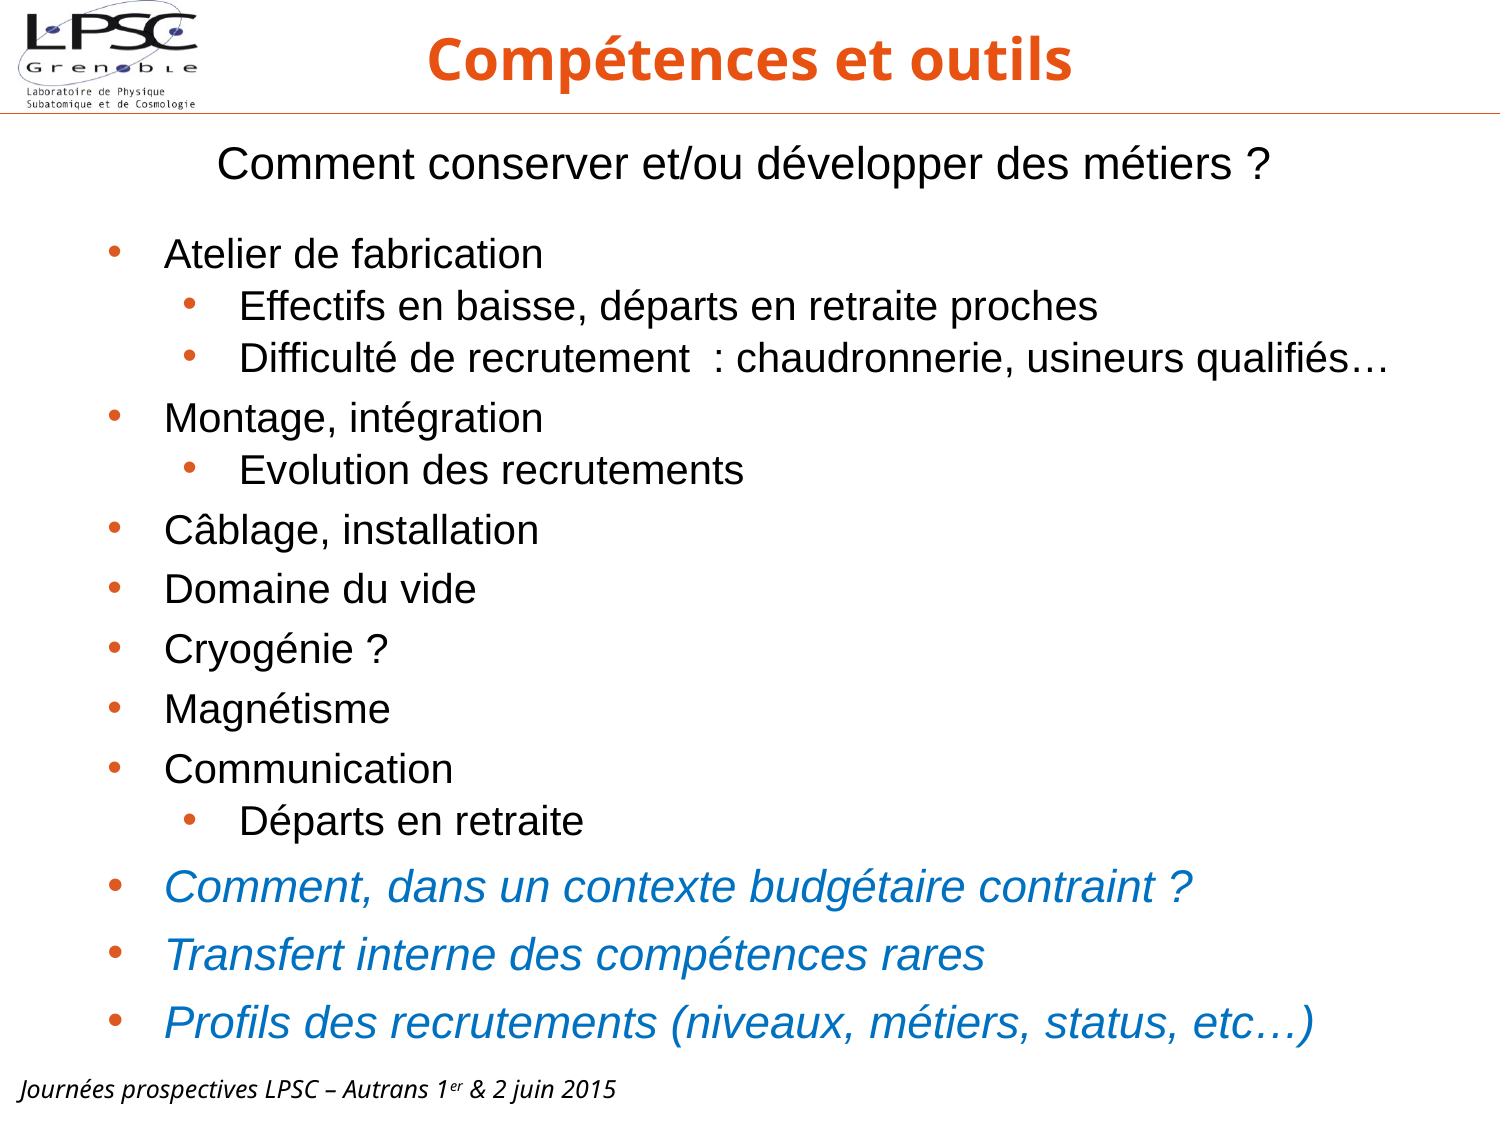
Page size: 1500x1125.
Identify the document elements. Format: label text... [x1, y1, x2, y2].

footer Journées prospectives LPSC – Autrans 1er & 2 juin 2015 [5, 1066, 916, 1125]
text_box Comment conserver et/ou développer des métiers ? Atelier de fabrication Effectifs en baisse, départs en retraite proches Difficulté de recrutement : chaudronnerie, usineurs qualifiés… Montage, intégration Evolution des recrutements Câblage, installation Domaine du vide Cryogénie ? Magnétisme Communication Départs en retraite Comment, dans un contexte budgétaire contraint ? Transfert interne des compétences rares Profils des recrutements (niveaux, métiers, status, etc…) [17, 137, 1471, 1055]
text_box Compétences et outils [0, 0, 1500, 114]
